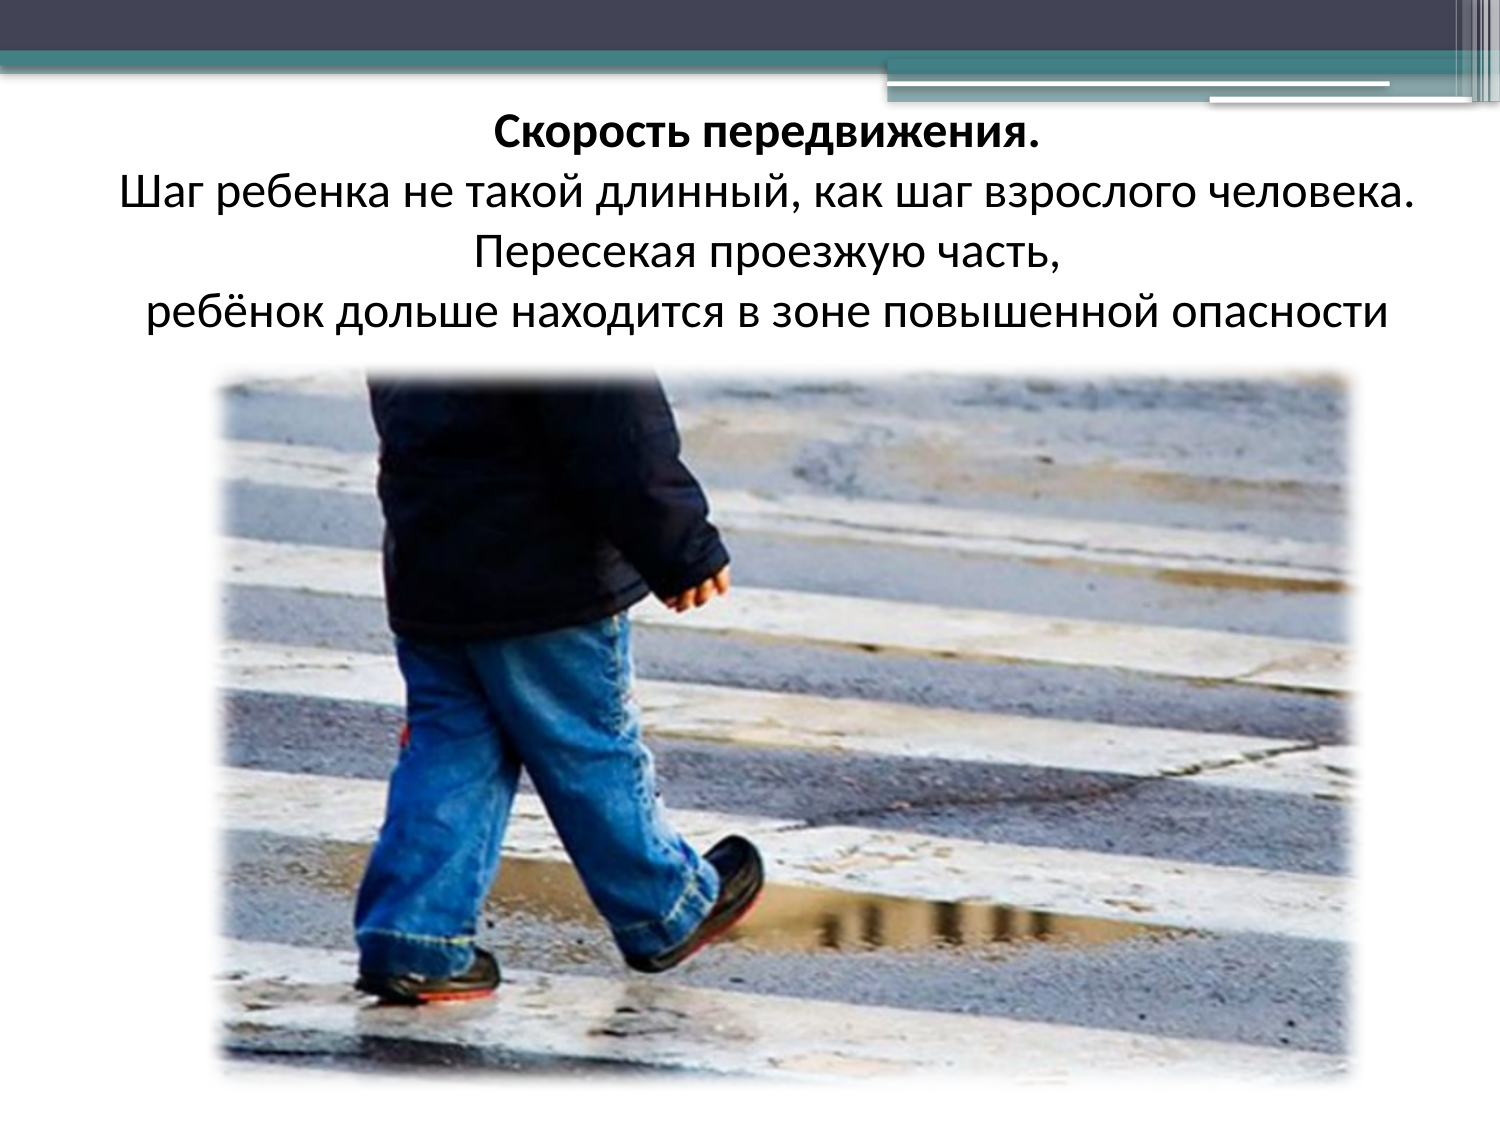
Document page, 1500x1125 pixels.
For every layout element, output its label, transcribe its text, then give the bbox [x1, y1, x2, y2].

picture [206, 361, 1368, 1092]
list Скорость передвижения. Шаг ребенка не такой длинный, как шаг взрослого человека. Пересекая проезжую часть, ребёнок дольше находится в зоне повышенной опасности [64, 89, 1471, 362]
